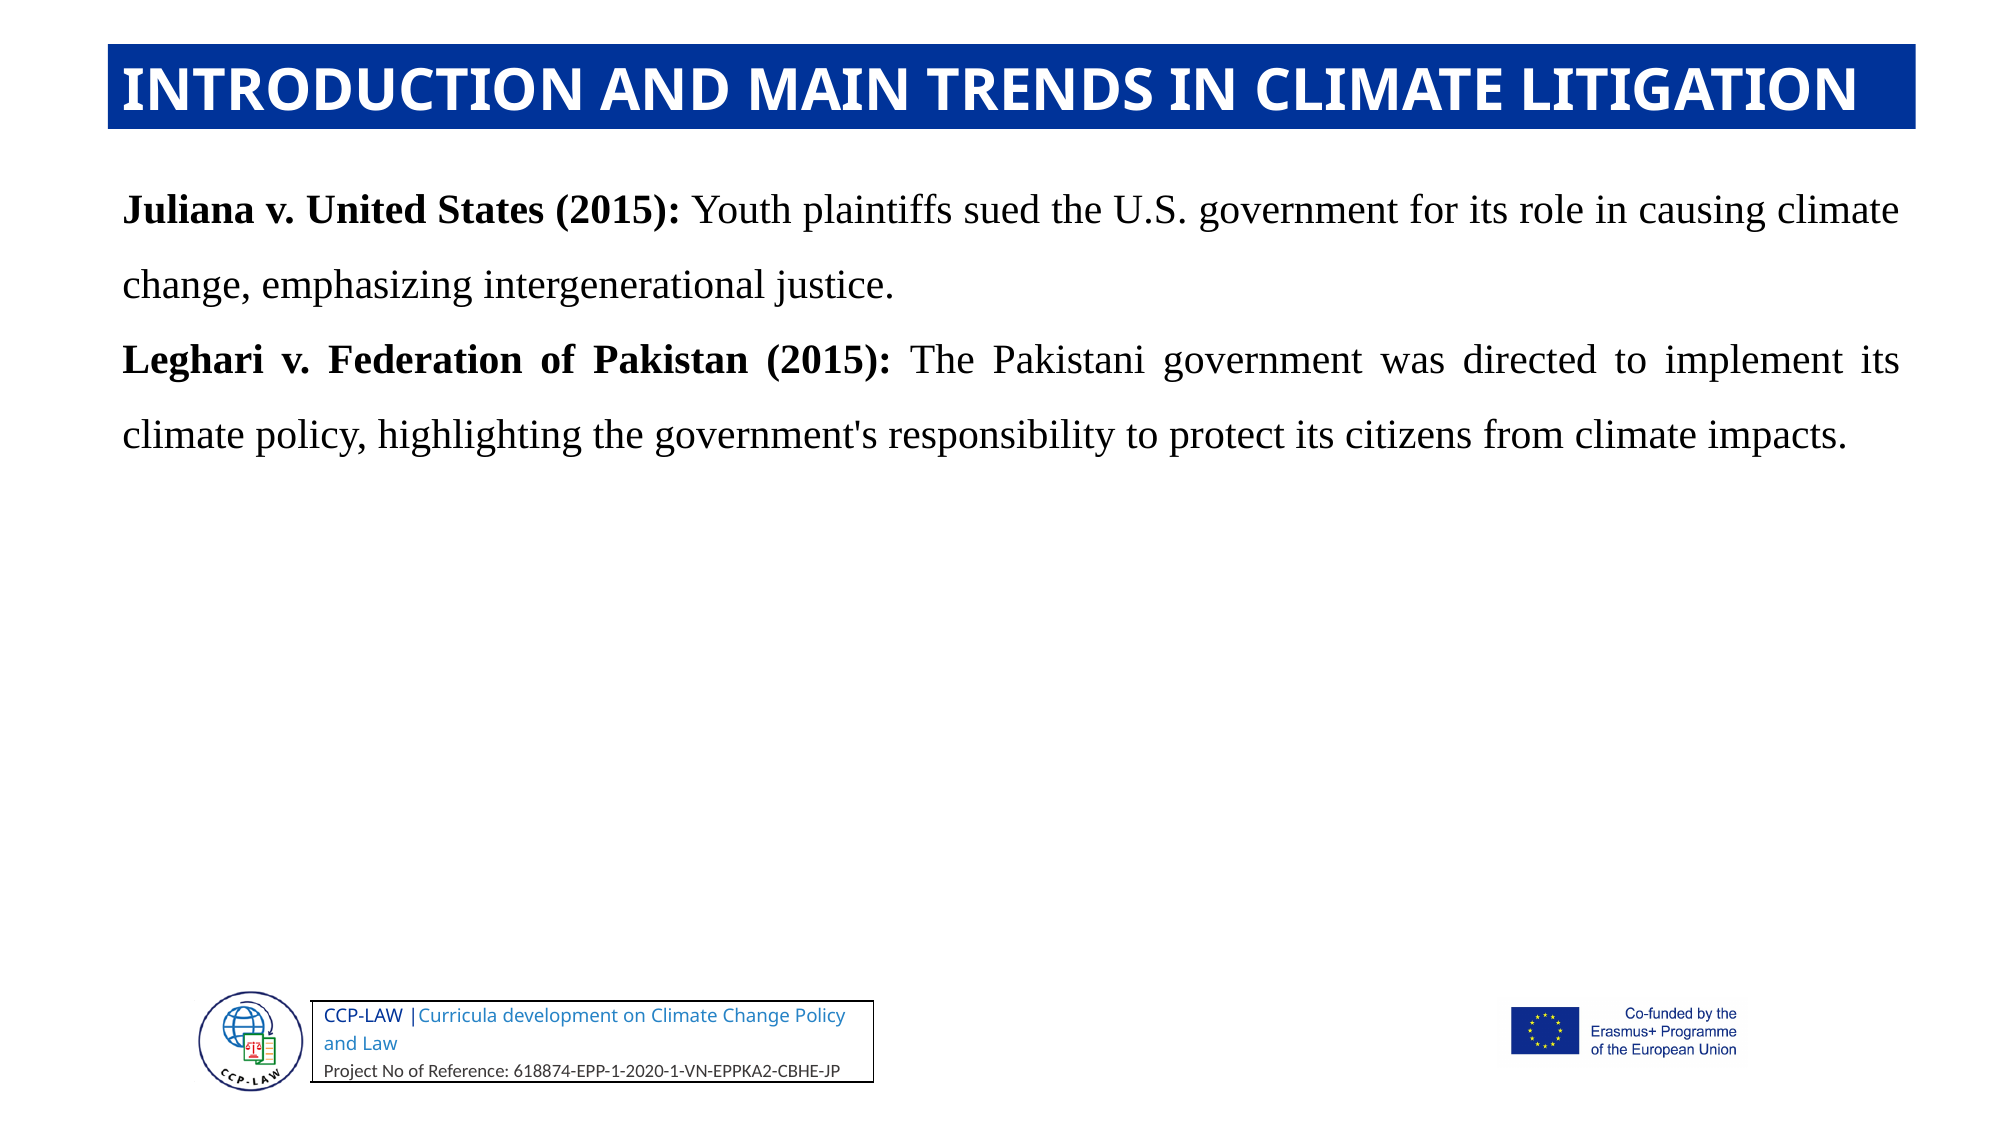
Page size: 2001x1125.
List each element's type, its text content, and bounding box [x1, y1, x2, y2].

text_box INTRODUCTION AND MAIN TRENDS IN CLIMATE LITIGATION [107, 44, 1916, 129]
picture [1497, 997, 1748, 1068]
text_box Juliana v. United States (2015): Youth plaintiffs sued the U.S. government for its role in causing climate change, emphasizing intergenerational justice. Leghari v. Federation of Pakistan (2015): The Pakistani government was directed to implement its climate policy, highlighting the government's responsibility to protect its citizens from climate impacts. [107, 149, 1916, 464]
picture [195, 984, 310, 1095]
